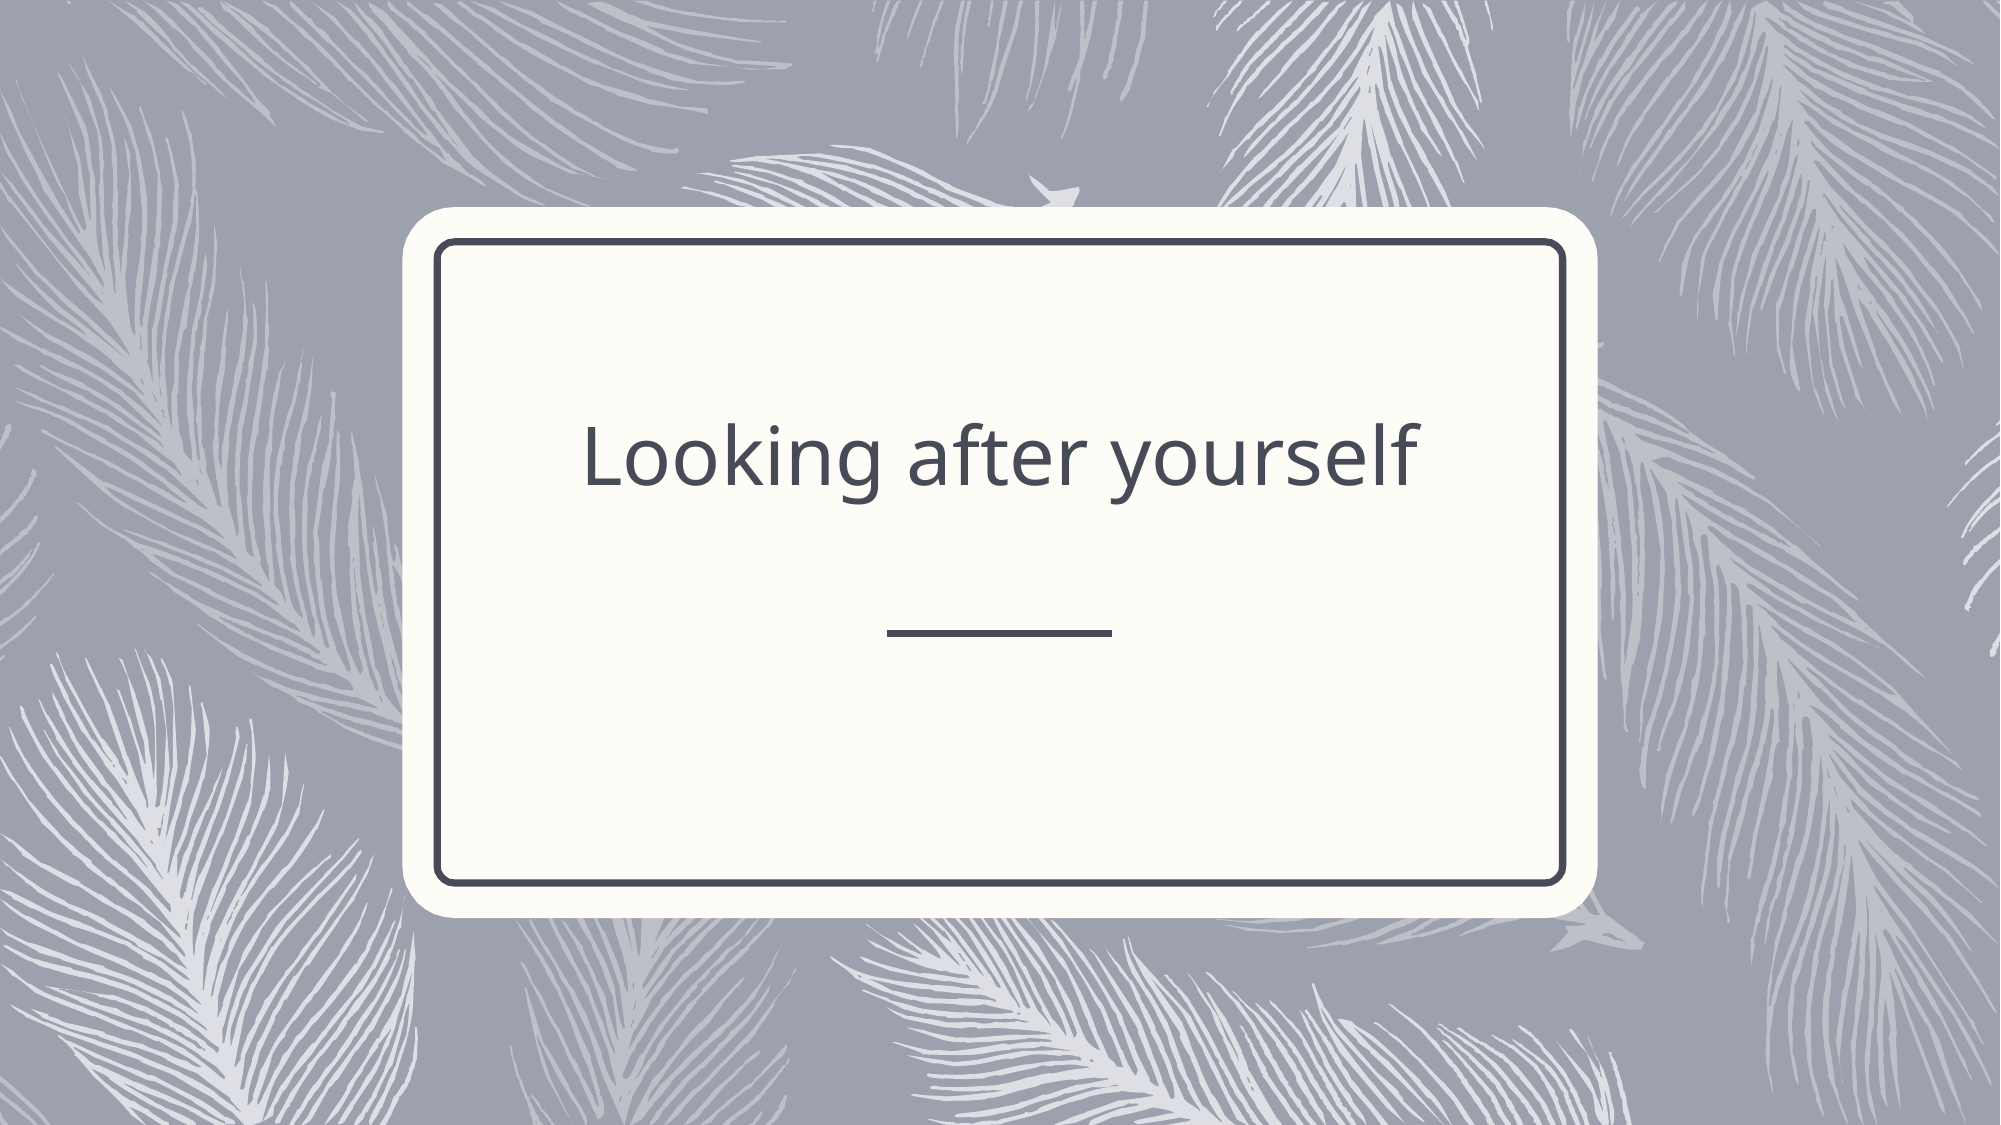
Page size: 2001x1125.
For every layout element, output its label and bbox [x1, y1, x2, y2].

text_box [402, 206, 1598, 919]
text_box [0, 0, 2000, 1125]
